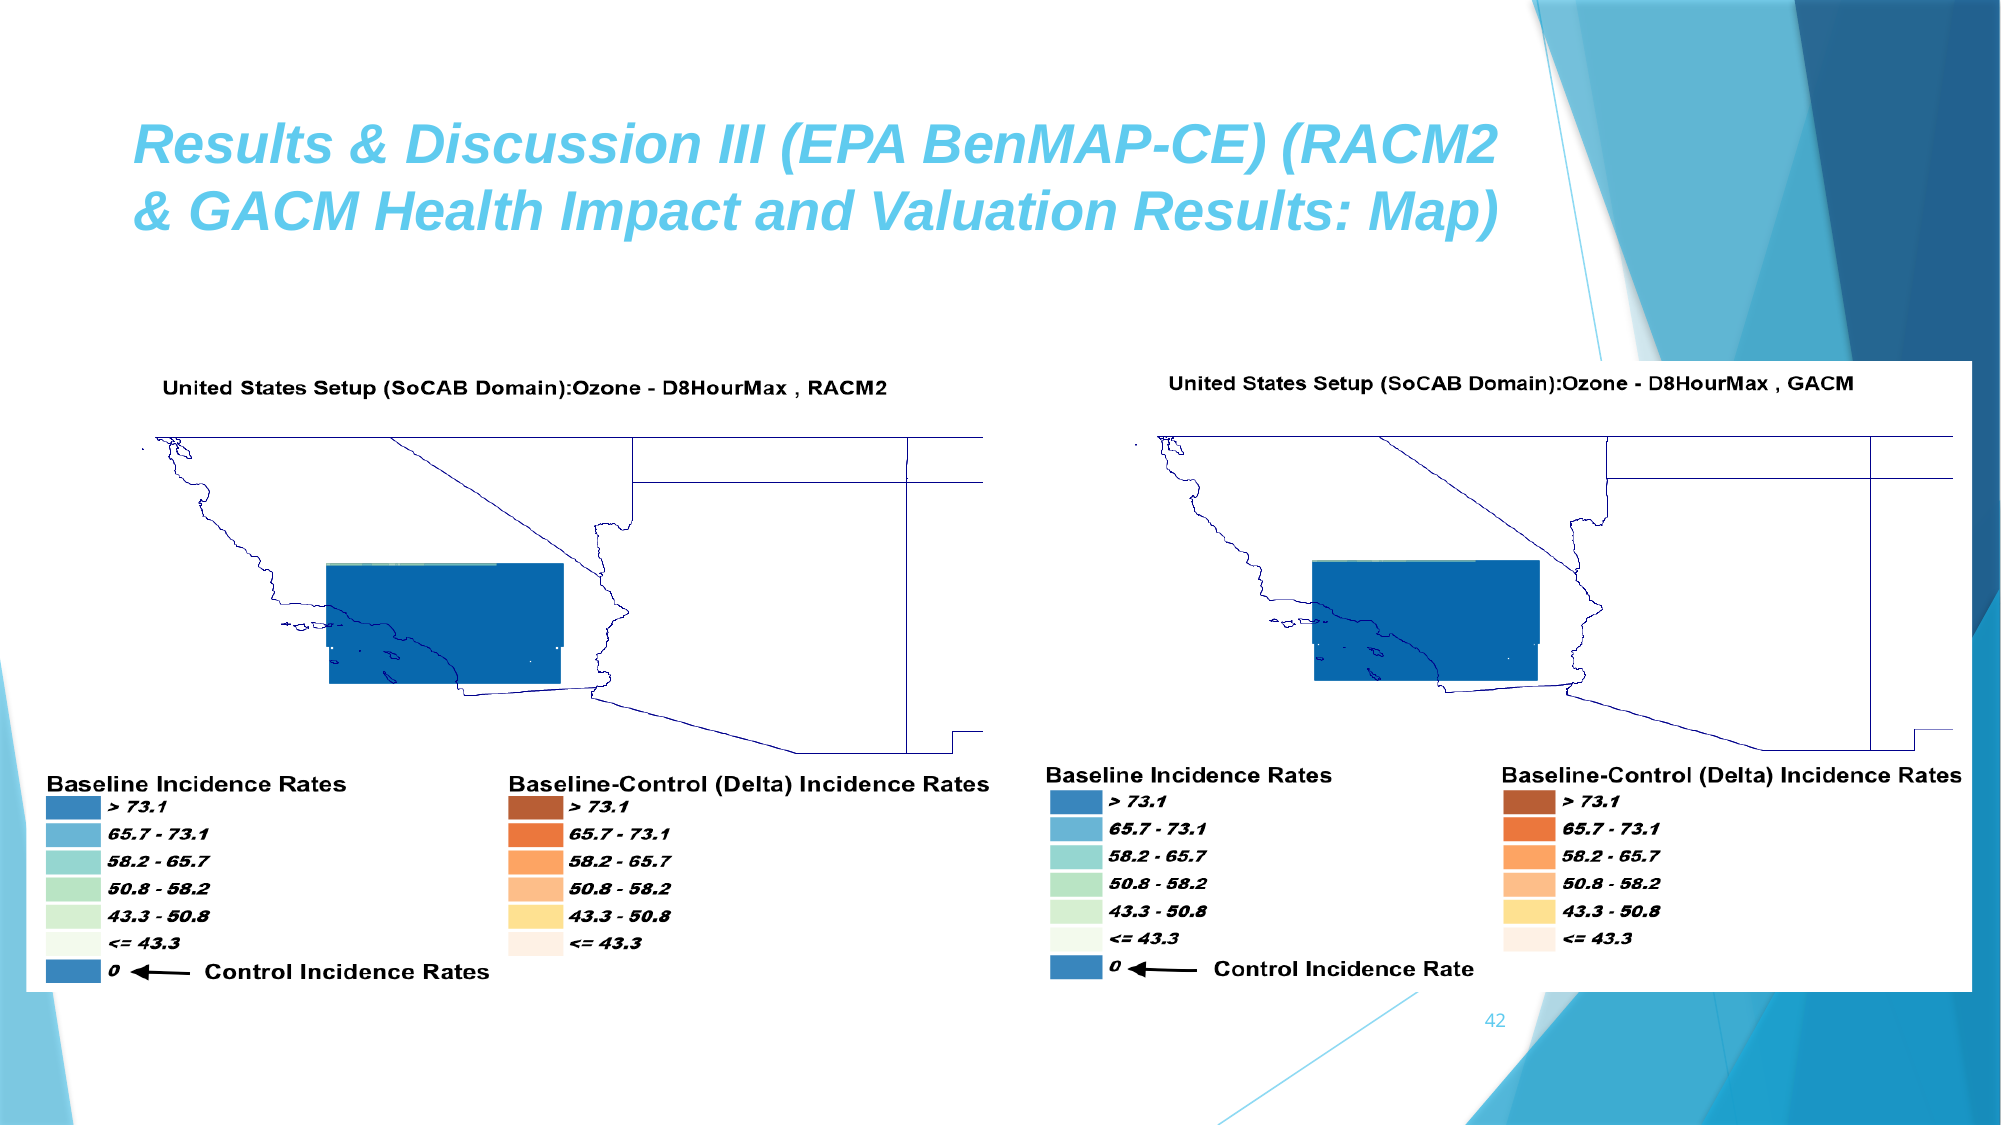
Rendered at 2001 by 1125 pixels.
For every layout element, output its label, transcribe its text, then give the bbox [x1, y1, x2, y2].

title Results & Discussion III (EPA BenMAP-CE) (RACM2 & GACM Health Impact and Valuation Results: Map) [111, 99, 1522, 317]
picture [1031, 360, 1973, 992]
slide_number 42 [1409, 1000, 1522, 1051]
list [25, 360, 998, 992]
